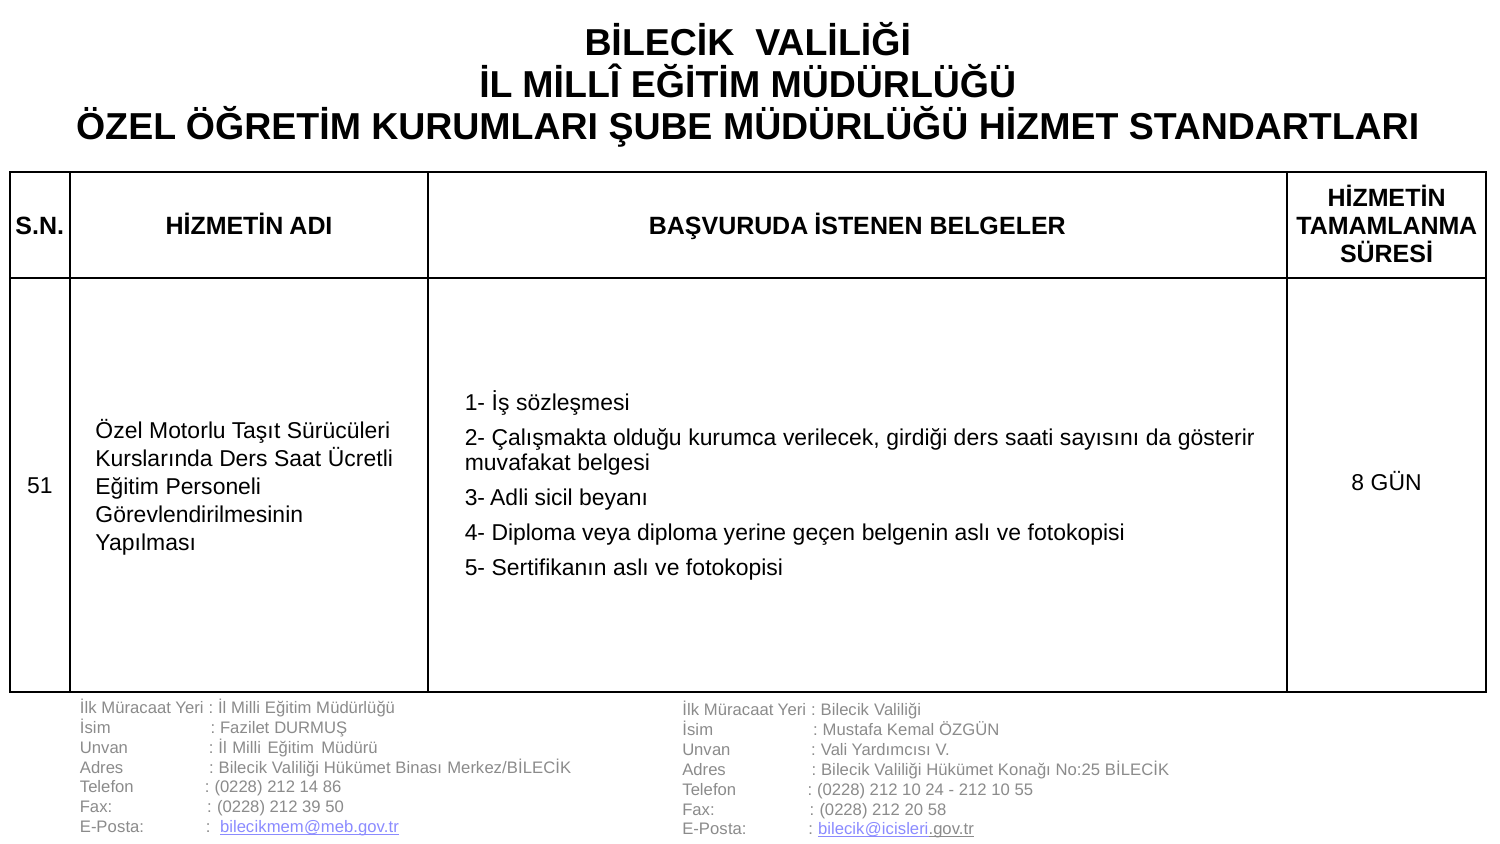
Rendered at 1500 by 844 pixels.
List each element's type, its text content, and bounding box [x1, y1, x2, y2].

table_cell HİZMETİN ADI [71, 173, 427, 277]
table_header BİLECİK VALİLİĞİ İL MİLLÎ EĞİTİM MÜDÜRLÜĞÜ ÖZEL ÖĞRETİM KURUMLARI ŞUBE MÜDÜRLÜĞÜ HİZMET STANDARTLARI [10, 0, 1486, 171]
table_cell S.N. [11, 173, 69, 277]
table_cell 8 GÜN [1288, 279, 1485, 691]
table_cell 51 [11, 279, 69, 691]
table_cell BAŞVURUDA İSTENEN BELGELER [429, 173, 1286, 277]
table_cell Özel Motorlu Taşıt Sürücüleri Kurslarında Ders Saat Ücretli Eğitim Personeli Görevlendirilmesinin Yapılması [71, 279, 427, 691]
table_cell HİZMETİN TAMAMLANMA SÜRESİ [1288, 173, 1485, 277]
table_cell 1- İş sözleşmesi 2- Çalışmakta olduğu kurumca verilecek, girdiği ders saati sayısını da gösterir muvafakat belgesi 3- Adli sicil beyanı 4- Diploma veya diploma yerine geçen belgenin aslı ve fotokopisi 5- Sertifikanın aslı ve fotokopisi [429, 279, 1286, 691]
